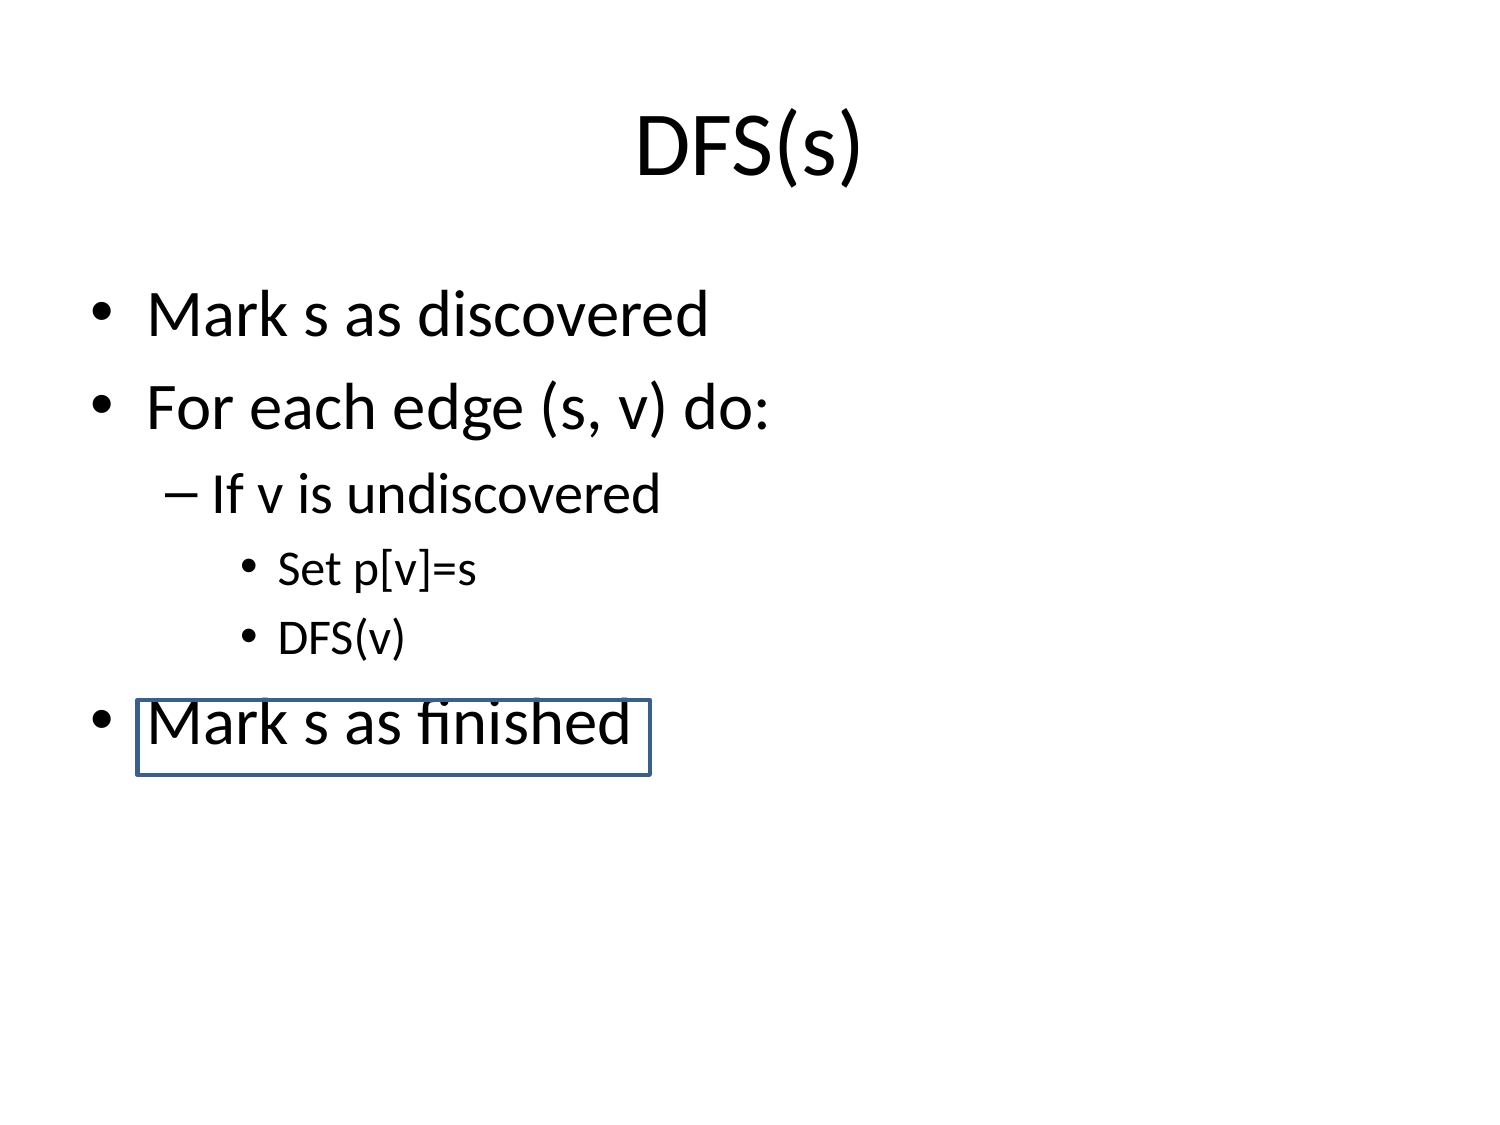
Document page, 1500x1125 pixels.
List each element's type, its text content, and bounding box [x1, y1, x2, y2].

list Mark s as discovered For each edge (s, v) do: If v is undiscovered Set p[v]=s DFS(v) Mark s as finished [75, 262, 1425, 1005]
text_box [135, 698, 652, 777]
title DFS(s) [75, 45, 1425, 233]
